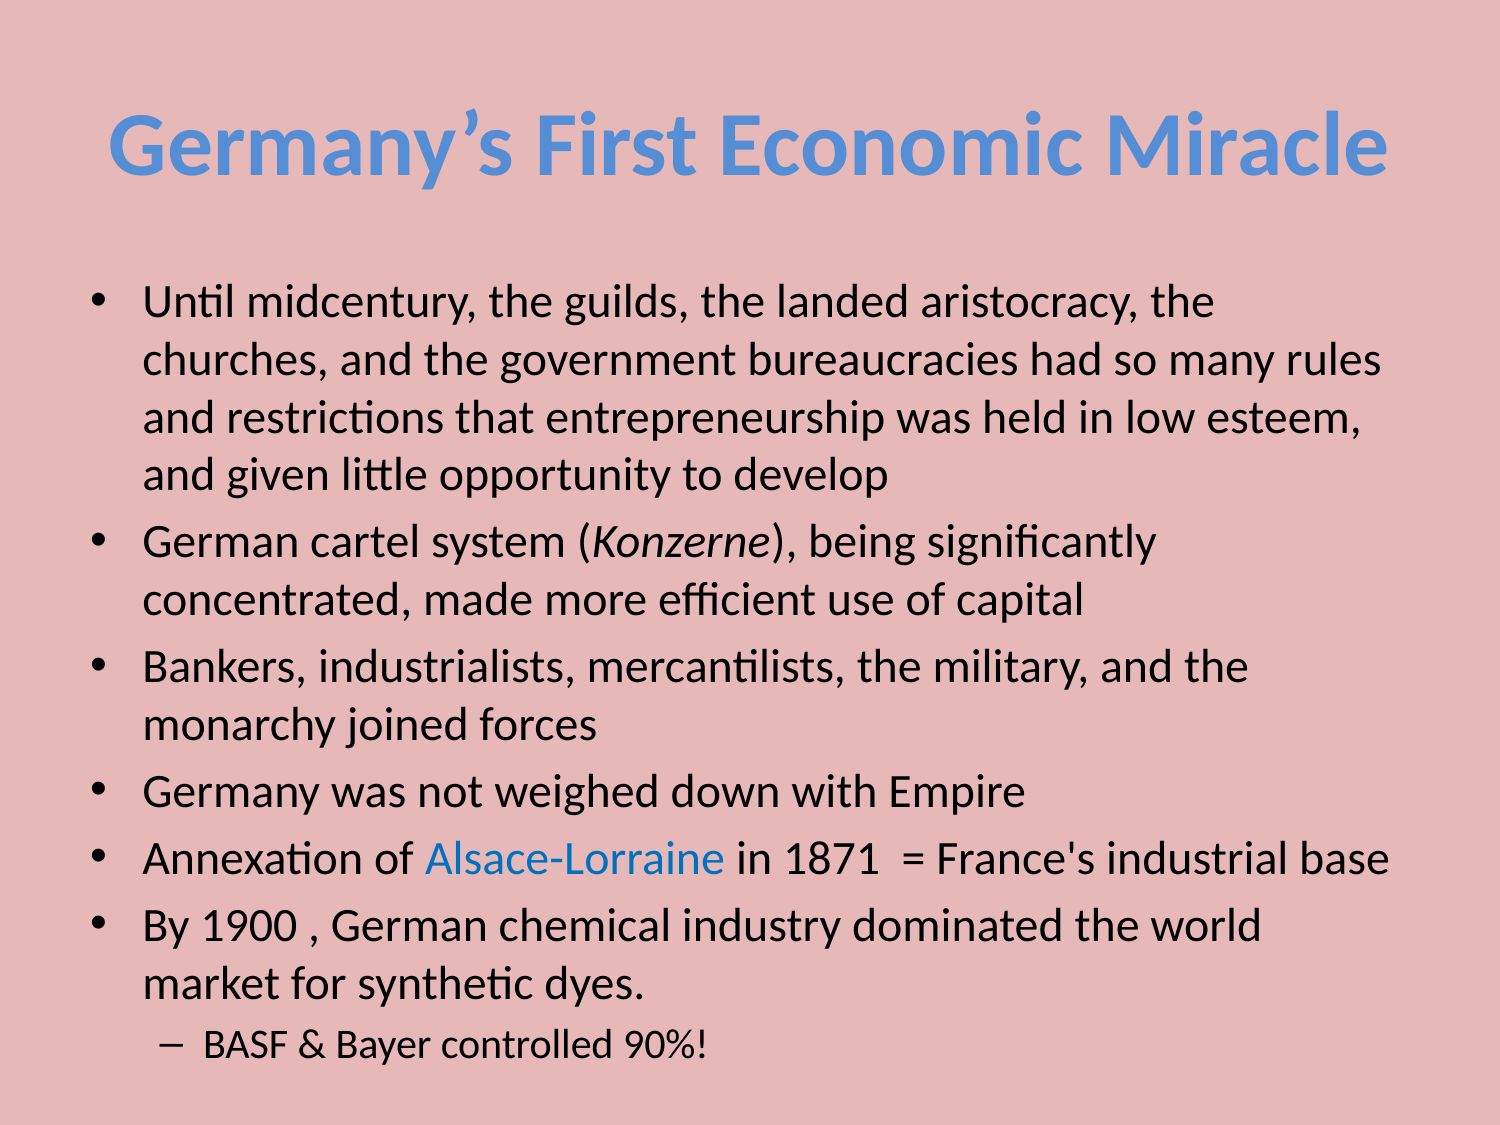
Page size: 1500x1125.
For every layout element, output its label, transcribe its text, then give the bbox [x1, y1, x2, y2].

list Until midcentury, the guilds, the landed aristocracy, the churches, and the government bureaucracies had so many rules and restrictions that entrepreneurship was held in low esteem, and given little opportunity to develop German cartel system (Konzerne), being significantly concentrated, made more efficient use of capital Bankers, industrialists, mercantilists, the military, and the monarchy joined forces Germany was not weighed down with Empire Annexation of Alsace-Lorraine in 1871 = France's industrial base By 1900 , German chemical industry dominated the world market for synthetic dyes. BASF & Bayer controlled 90%! [75, 262, 1425, 1100]
title Germany’s First Economic Miracle [75, 45, 1425, 233]
